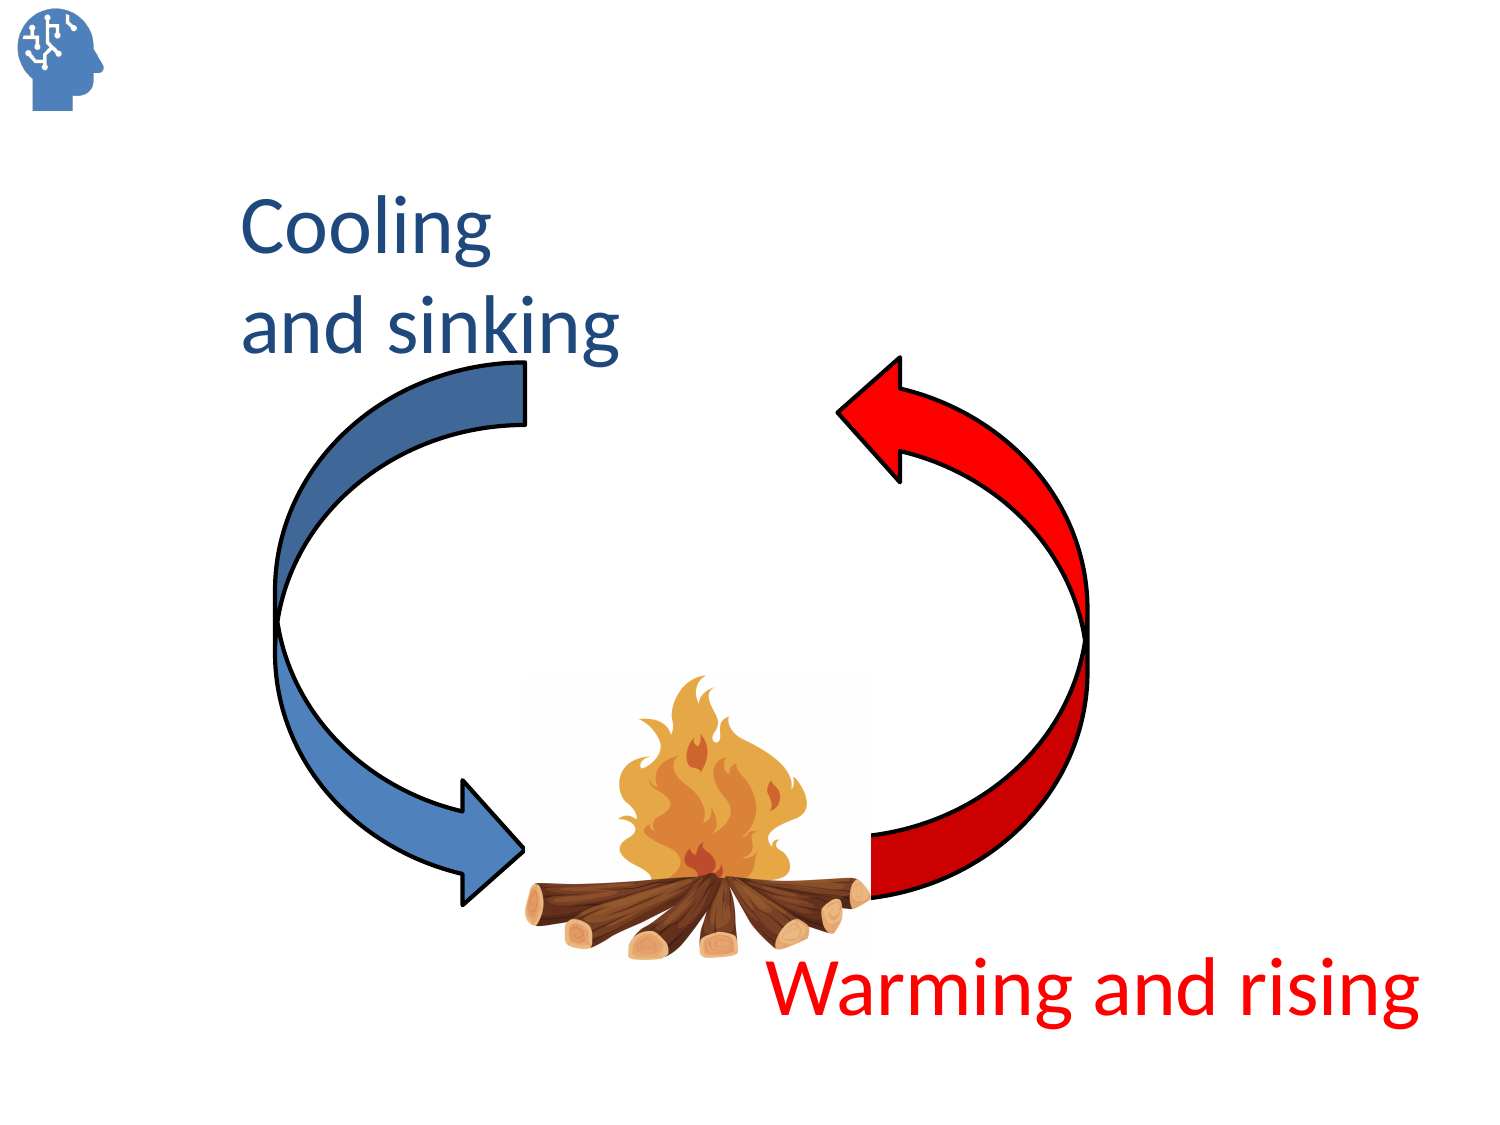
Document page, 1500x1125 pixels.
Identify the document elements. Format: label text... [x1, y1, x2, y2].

text_box [837, 357, 1088, 898]
text_box Cooling and sinking [225, 162, 788, 378]
text_box [0, 0, 121, 121]
text_box Warming and rising [750, 924, 1444, 1040]
picture [524, 674, 871, 961]
text_box [275, 378, 526, 906]
